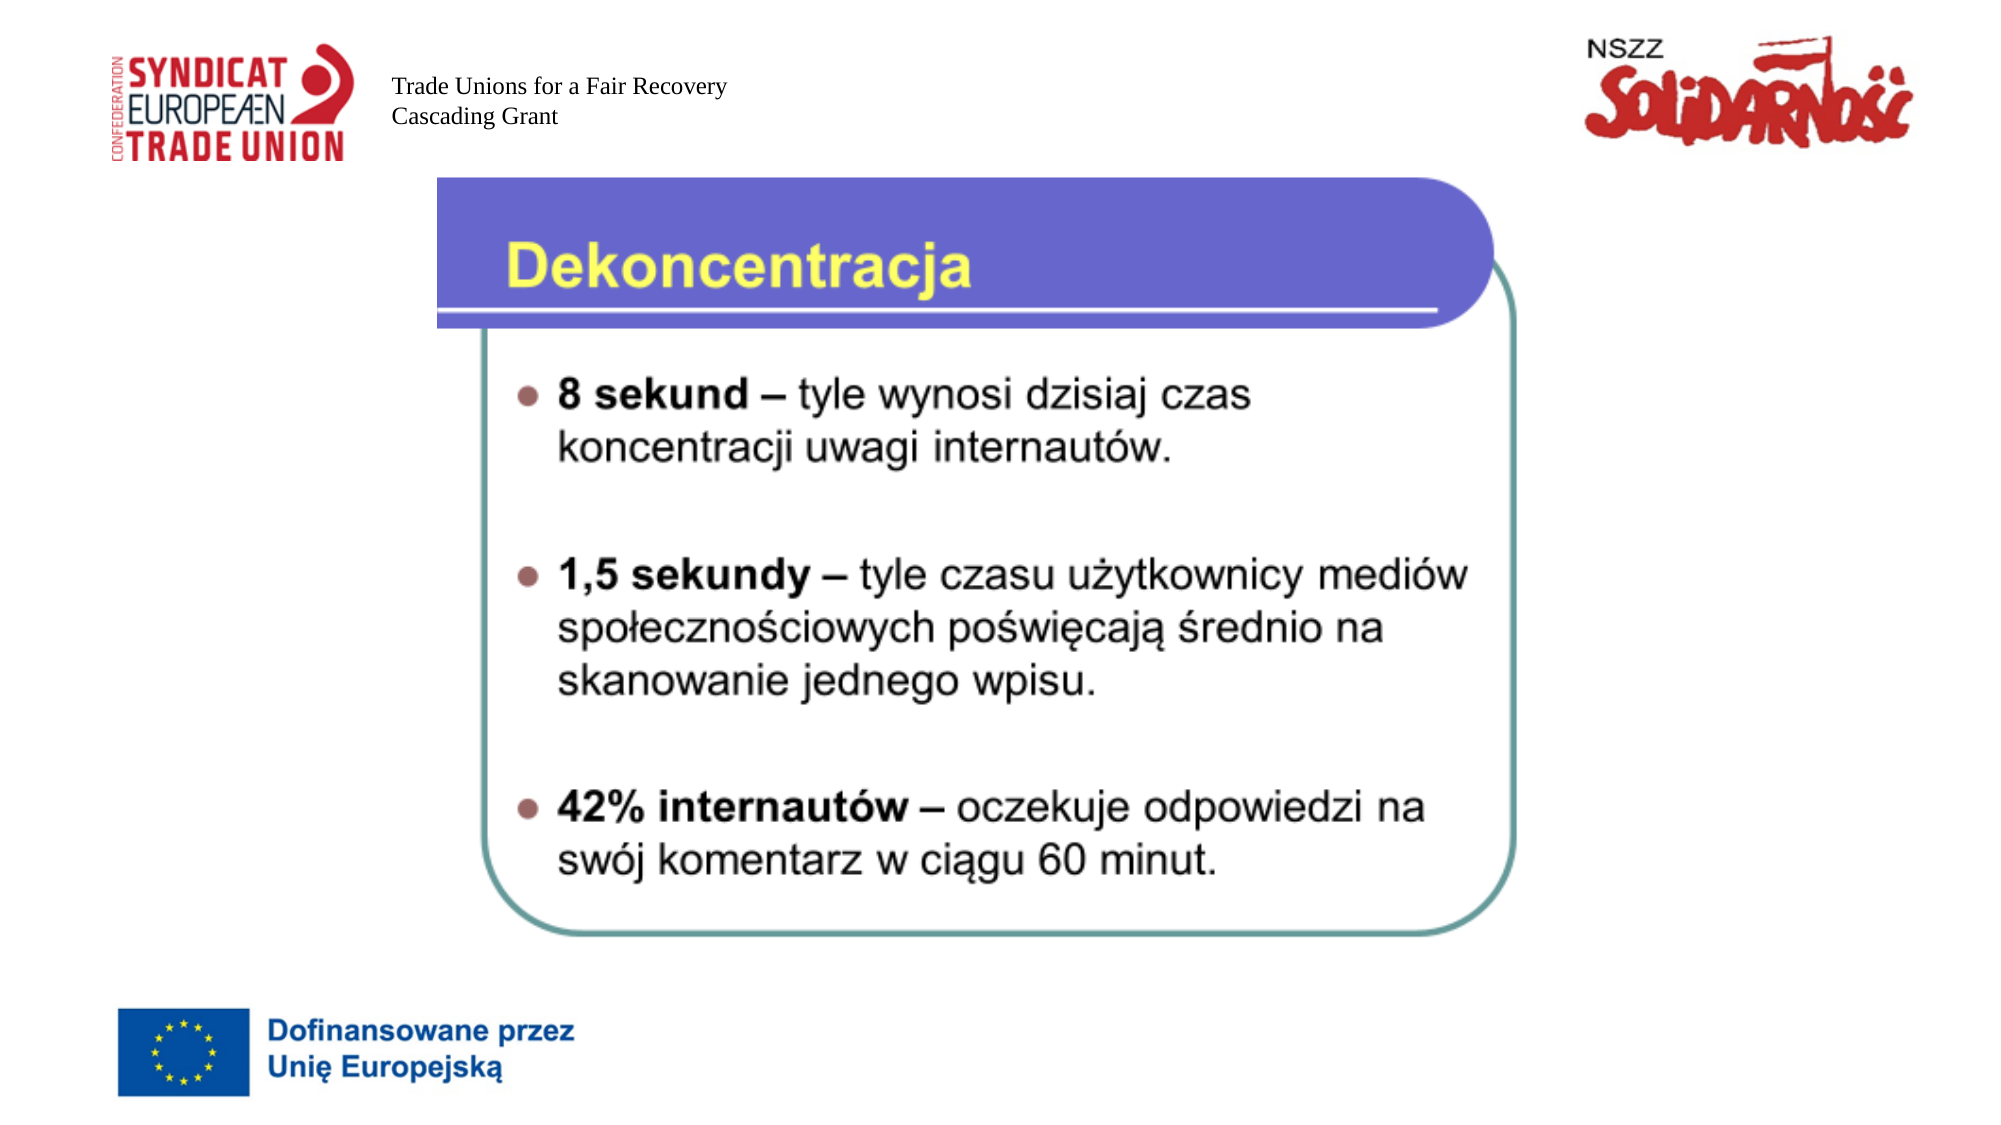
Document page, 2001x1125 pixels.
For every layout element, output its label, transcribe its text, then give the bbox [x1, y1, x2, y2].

picture [112, 159, 1570, 1102]
picture [1579, 30, 1920, 155]
picture [112, 39, 357, 161]
text_box Trade Unions for a Fair Recovery Cascading Grant [376, 62, 773, 137]
